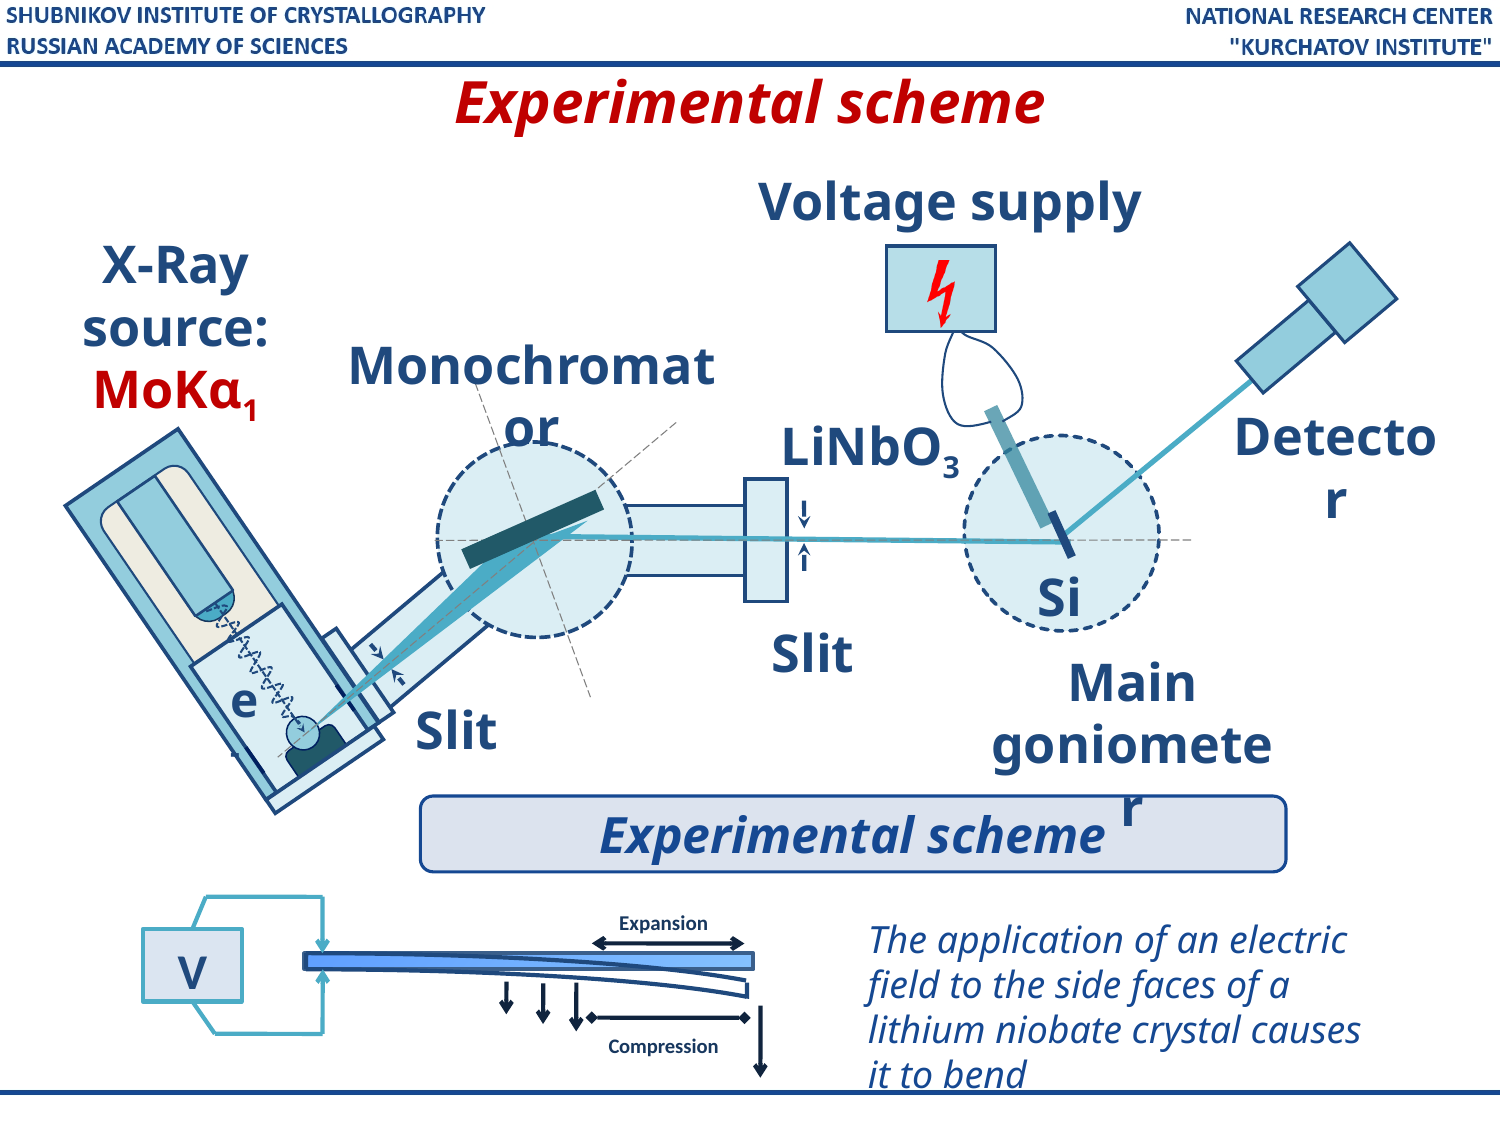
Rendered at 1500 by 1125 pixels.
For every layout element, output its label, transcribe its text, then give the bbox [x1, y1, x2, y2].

picture [0, 142, 1500, 1125]
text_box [0, 896, 808, 1078]
title Experimental scheme [0, 59, 1500, 142]
text_box The application of an electric field to the side faces of a lithium niobate crystal causes it to bend [853, 908, 1406, 1104]
picture [0, 0, 1500, 59]
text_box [26, 160, 1460, 873]
